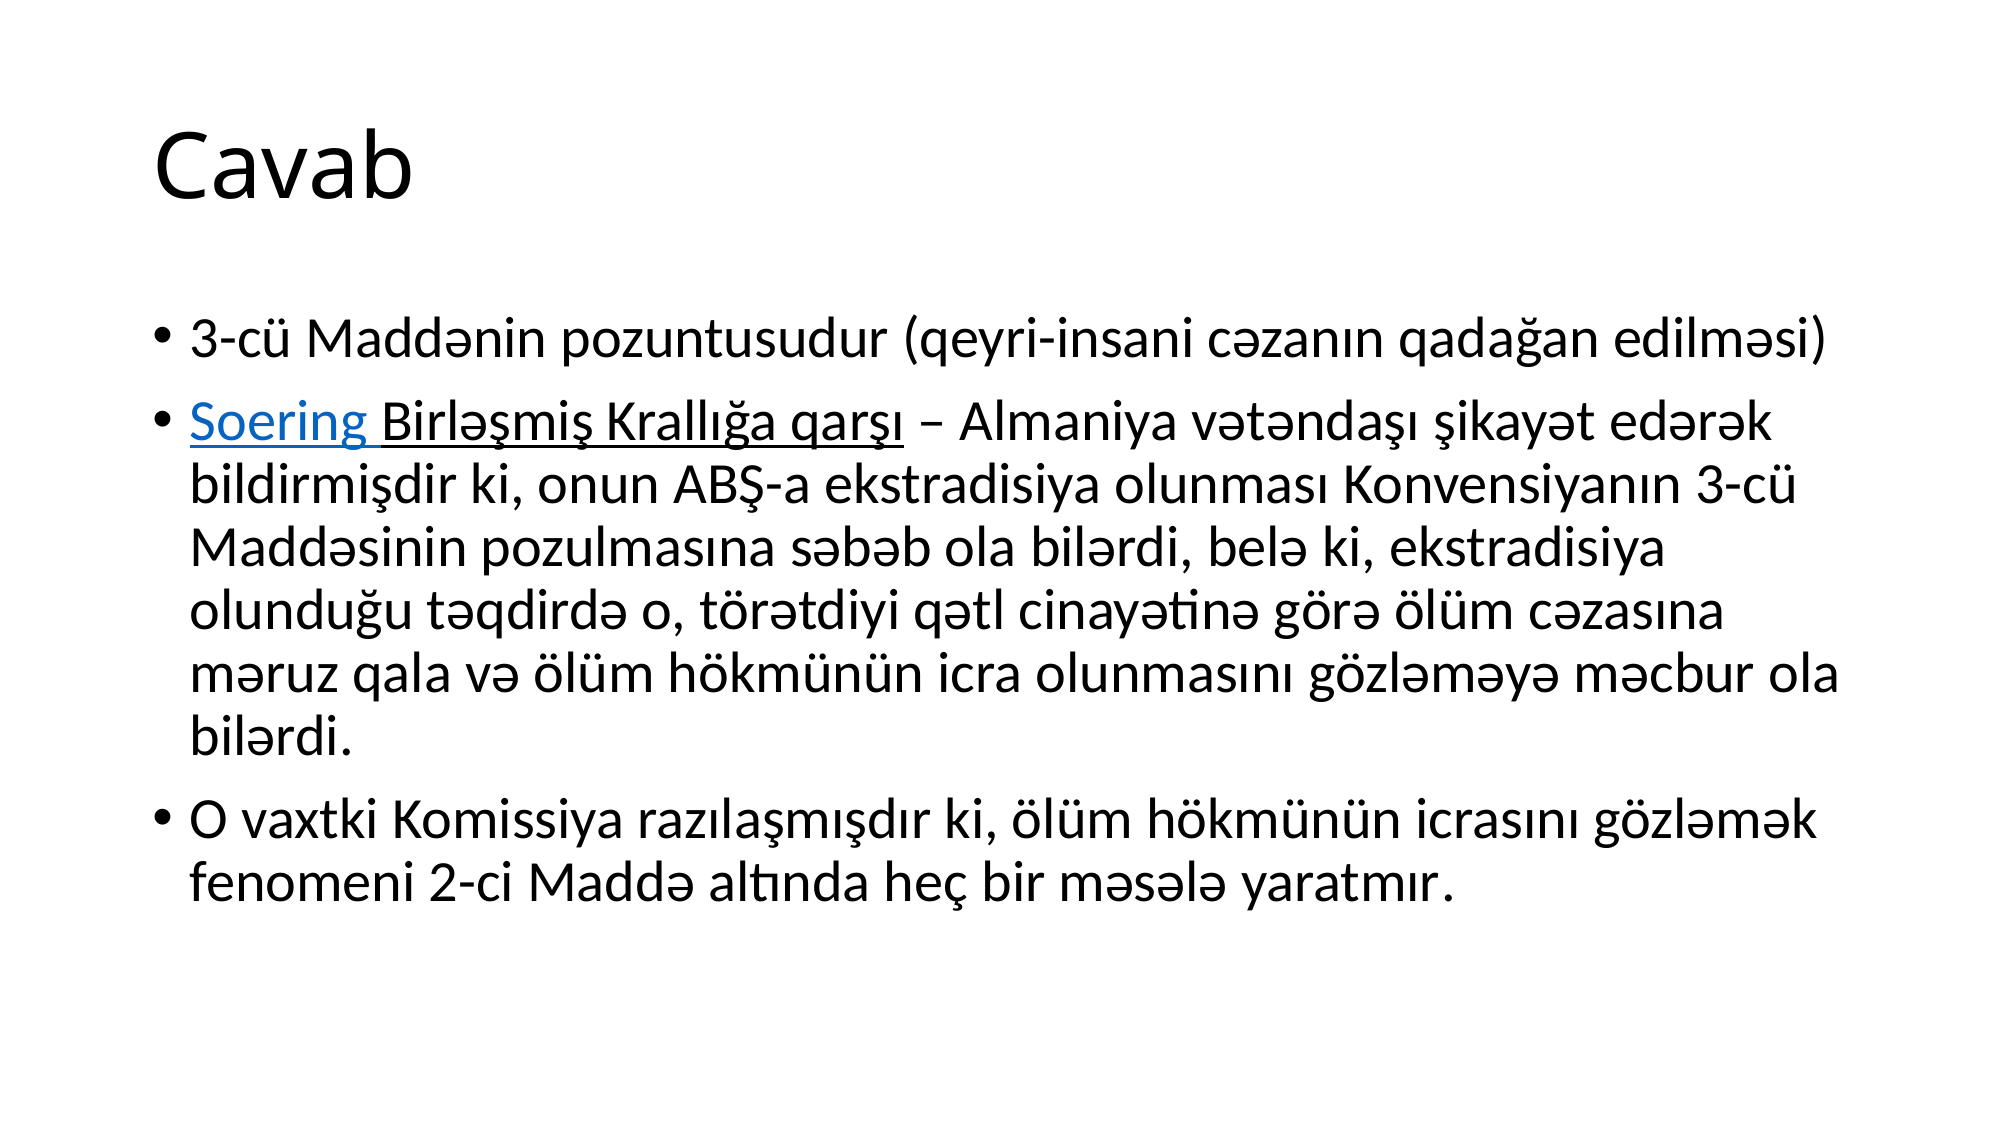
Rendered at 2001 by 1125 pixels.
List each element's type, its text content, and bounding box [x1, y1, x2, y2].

title Cavab [137, 59, 1863, 278]
list 3-cü Maddənin pozuntusudur (qeyri-insani cəzanın qadağan edilməsi) Soering Birləşmiş Krallığa qarşı – Almaniya vətəndaşı şikayət edərək bildirmişdir ki, onun ABŞ-a ekstradisiya olunması Konvensiyanın 3-cü Maddəsinin pozulmasına səbəb ola bilərdi, belə ki, ekstradisiya olunduğu təqdirdə o, törətdiyi qətl cinayətinə görə ölüm cəzasına məruz qala və ölüm hökmünün icra olunmasını gözləməyə məcbur ola bilərdi. O vaxtki Komissiya razılaşmışdır ki, ölüm hökmünün icrasını gözləmək fenomeni 2-ci Maddə altında heç bir məsələ yaratmır. [137, 299, 1863, 1014]
